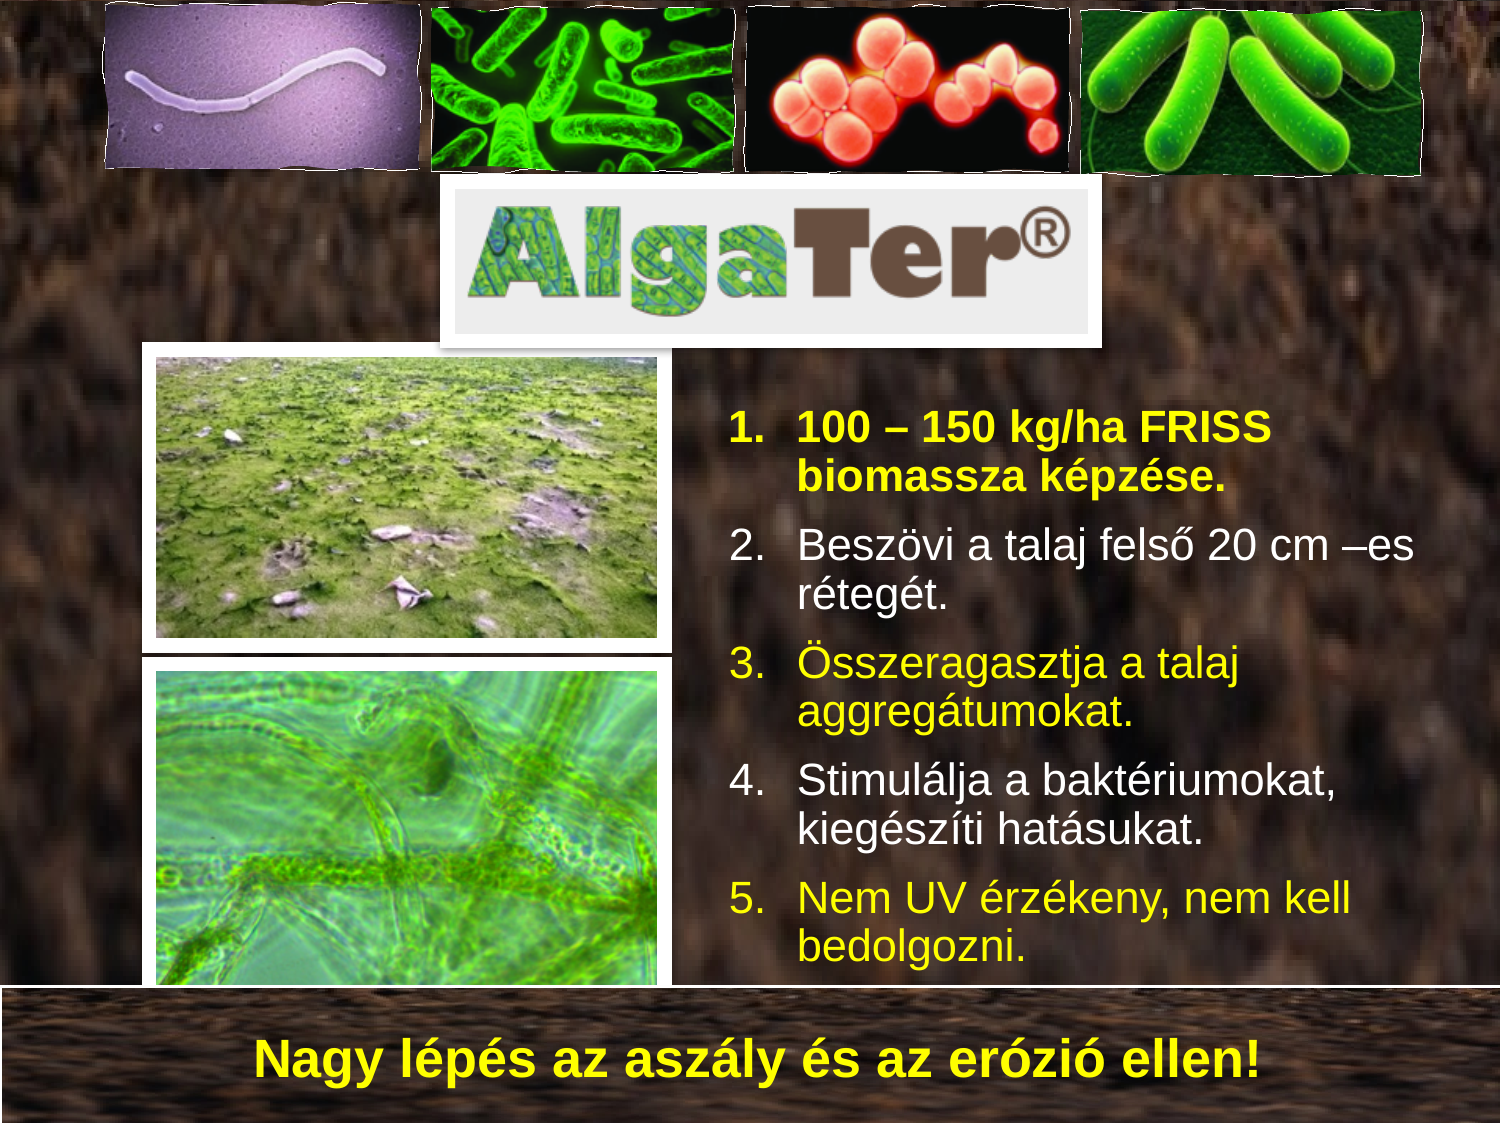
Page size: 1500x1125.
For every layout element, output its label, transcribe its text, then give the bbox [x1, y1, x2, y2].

picture [0, 0, 1500, 985]
text_box 100 – 150 kg/ha FRISS biomassza képzése. Beszövi a talaj felső 20 cm –es rétegét. Összeragasztja a talaj aggregátumokat. Stimulálja a baktériumokat, kiegészíti hatásukat. Nem UV érzékeny, nem kell bedolgozni. [715, 397, 1437, 981]
picture [156, 671, 658, 996]
subtitle Nagy lépés az aszály és az erózió ellen! [0, 985, 1500, 1125]
